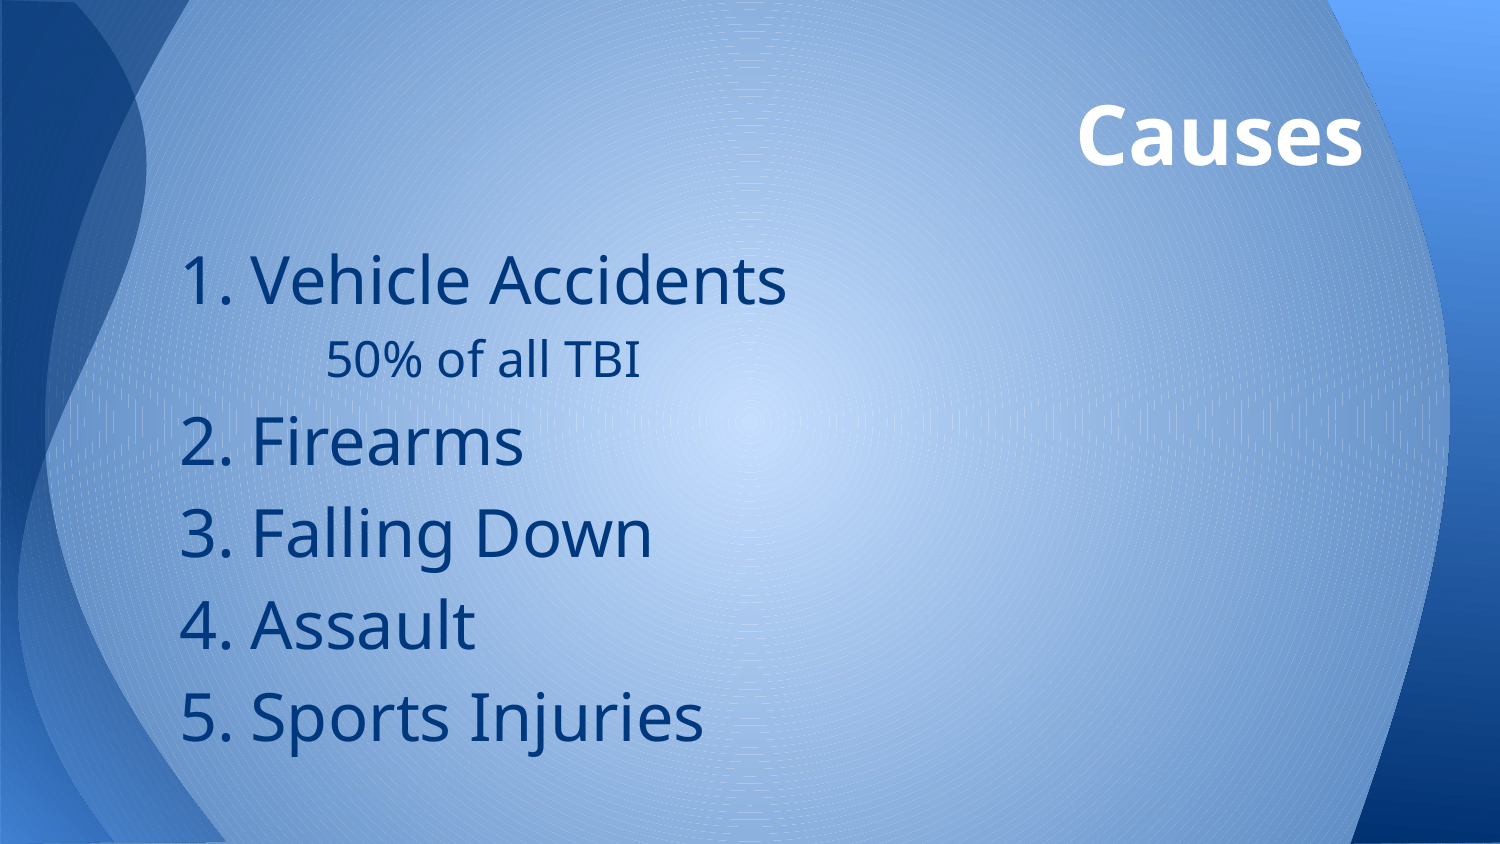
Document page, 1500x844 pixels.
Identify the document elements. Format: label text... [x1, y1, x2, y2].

list Vehicle Accidents 50% of all TBI Firearms Falling Down Assault Sports Injuries [160, 211, 1500, 807]
title Causes [160, 33, 1500, 197]
